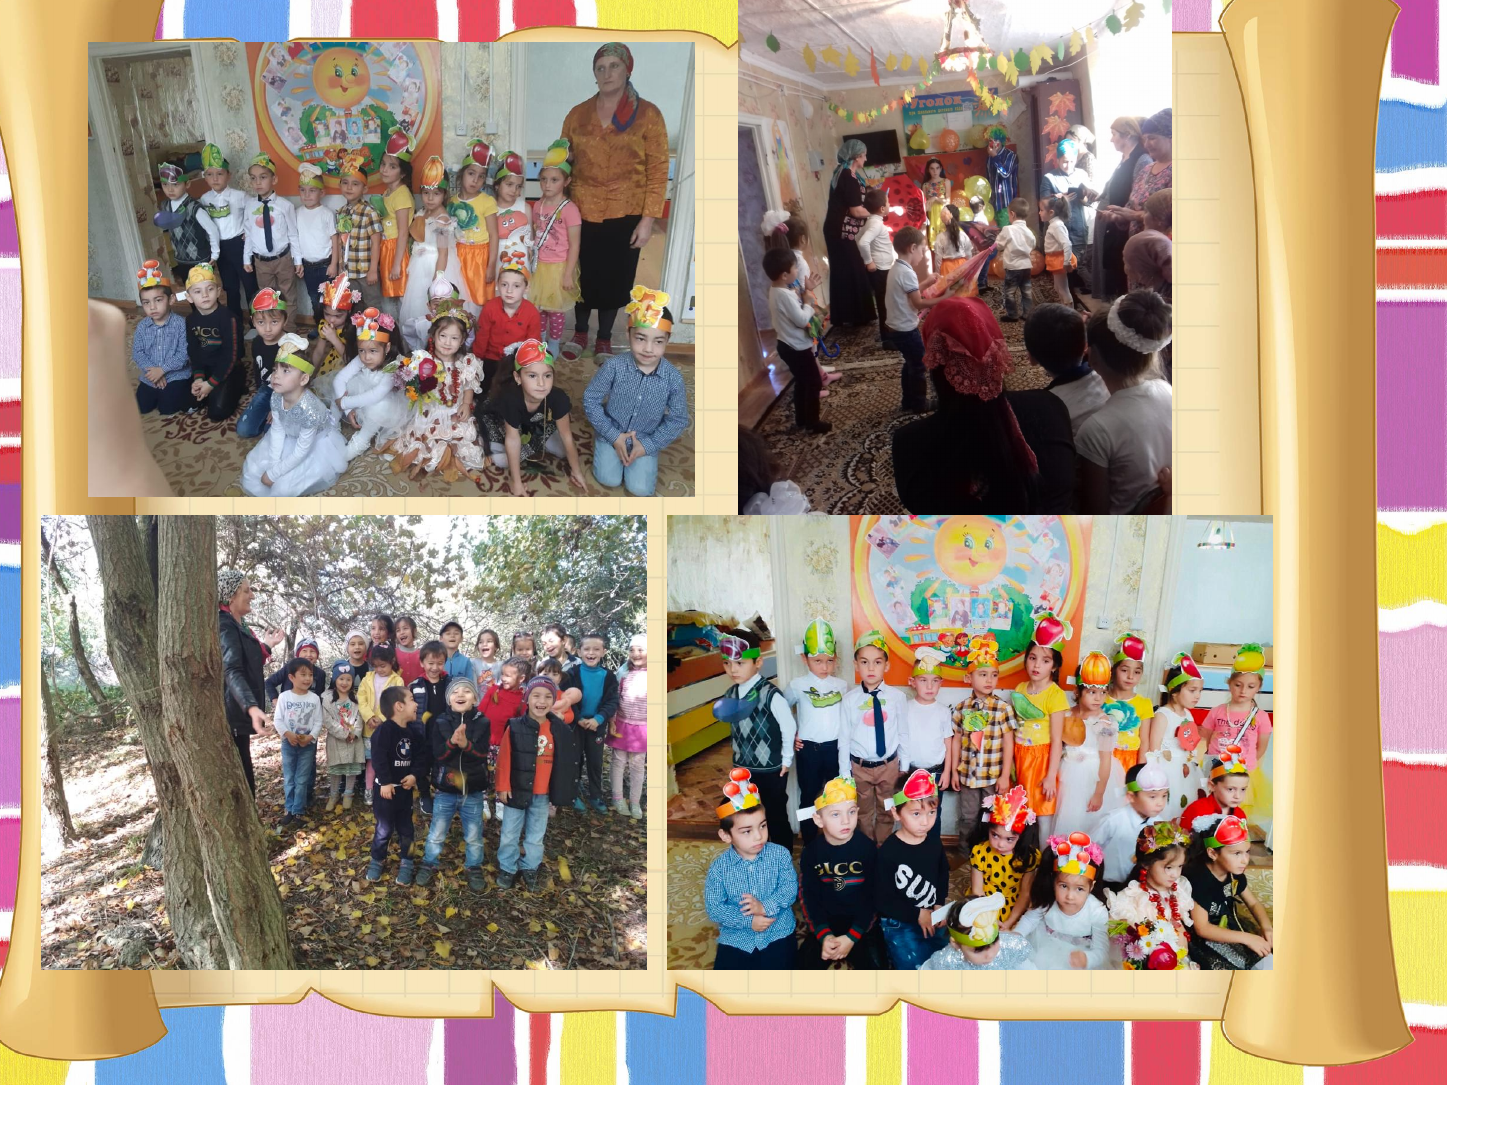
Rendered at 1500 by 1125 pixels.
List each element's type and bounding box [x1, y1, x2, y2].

picture [88, 42, 695, 498]
list [0, 0, 1447, 1086]
picture [667, 0, 1274, 970]
picture [41, 514, 648, 970]
